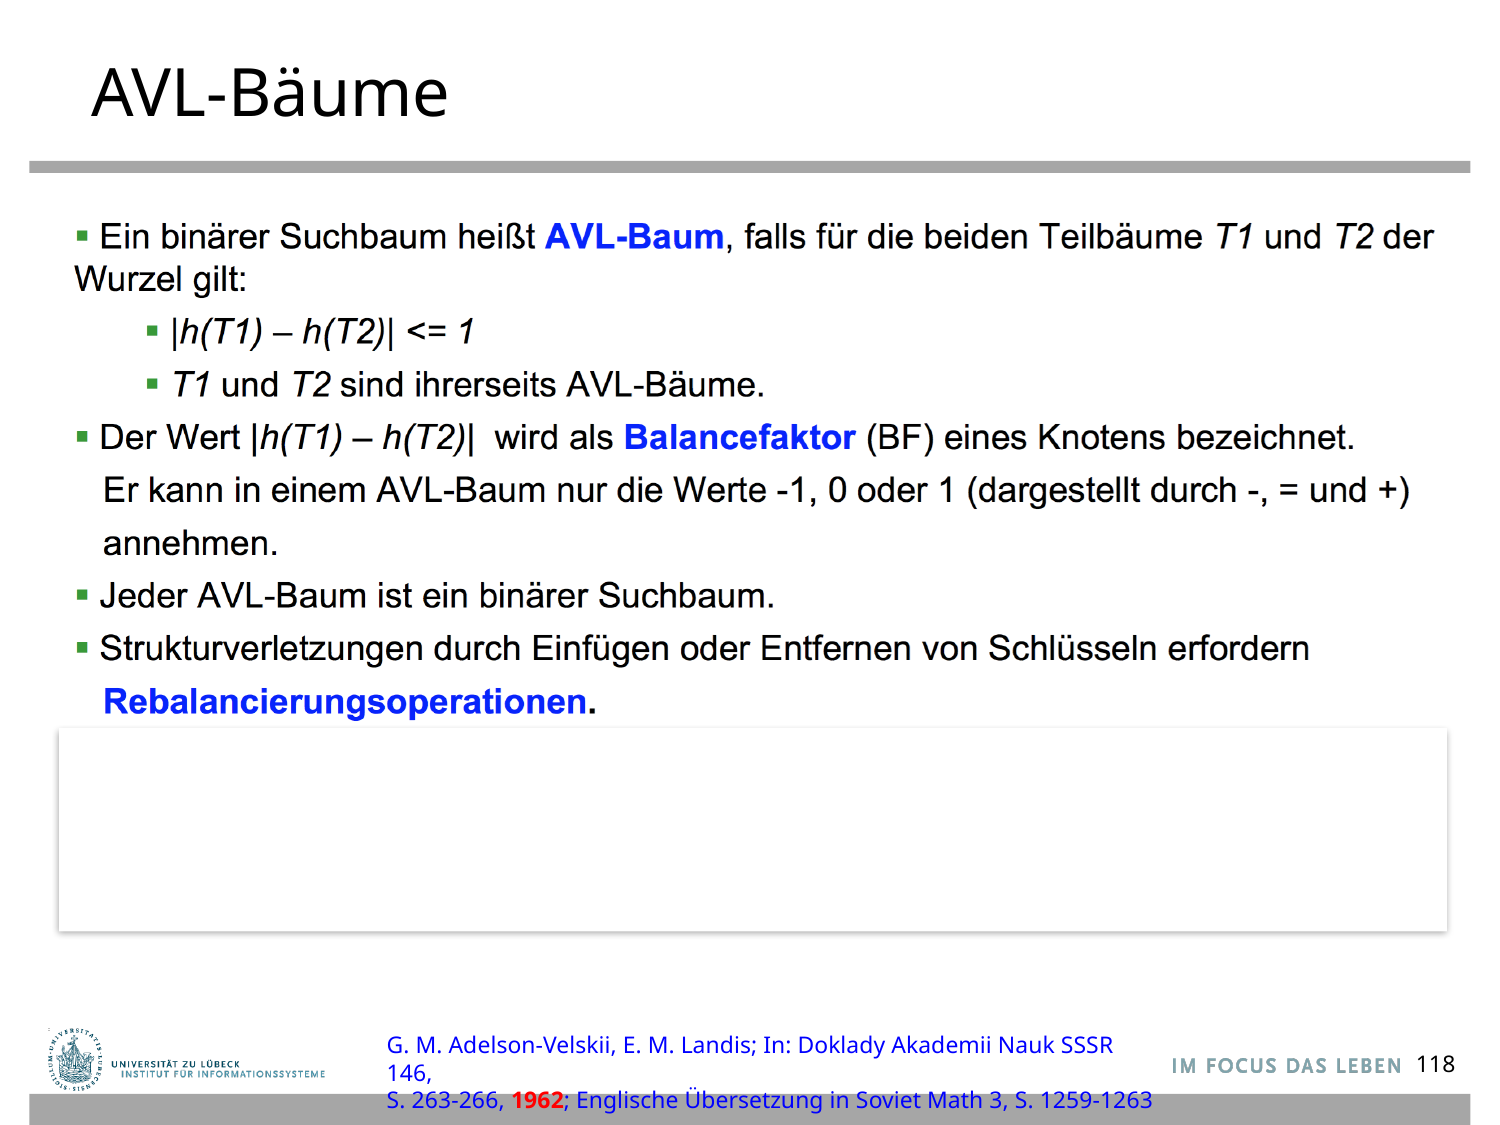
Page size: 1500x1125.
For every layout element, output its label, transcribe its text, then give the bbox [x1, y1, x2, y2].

slide_number 118 [1305, 1050, 1471, 1083]
text_box G. M. Adelson-Velskii, E. M. Landis; In: Doklady Akademii Nauk SSSR 146, S. 263-266, 1962; Englische Übersetzung in Soviet Math 3, S. 1259-1263 [371, 1023, 1176, 1121]
picture [1176, 1058, 1305, 1073]
title AVL-Bäume [76, 42, 1427, 126]
picture [58, 207, 1448, 932]
